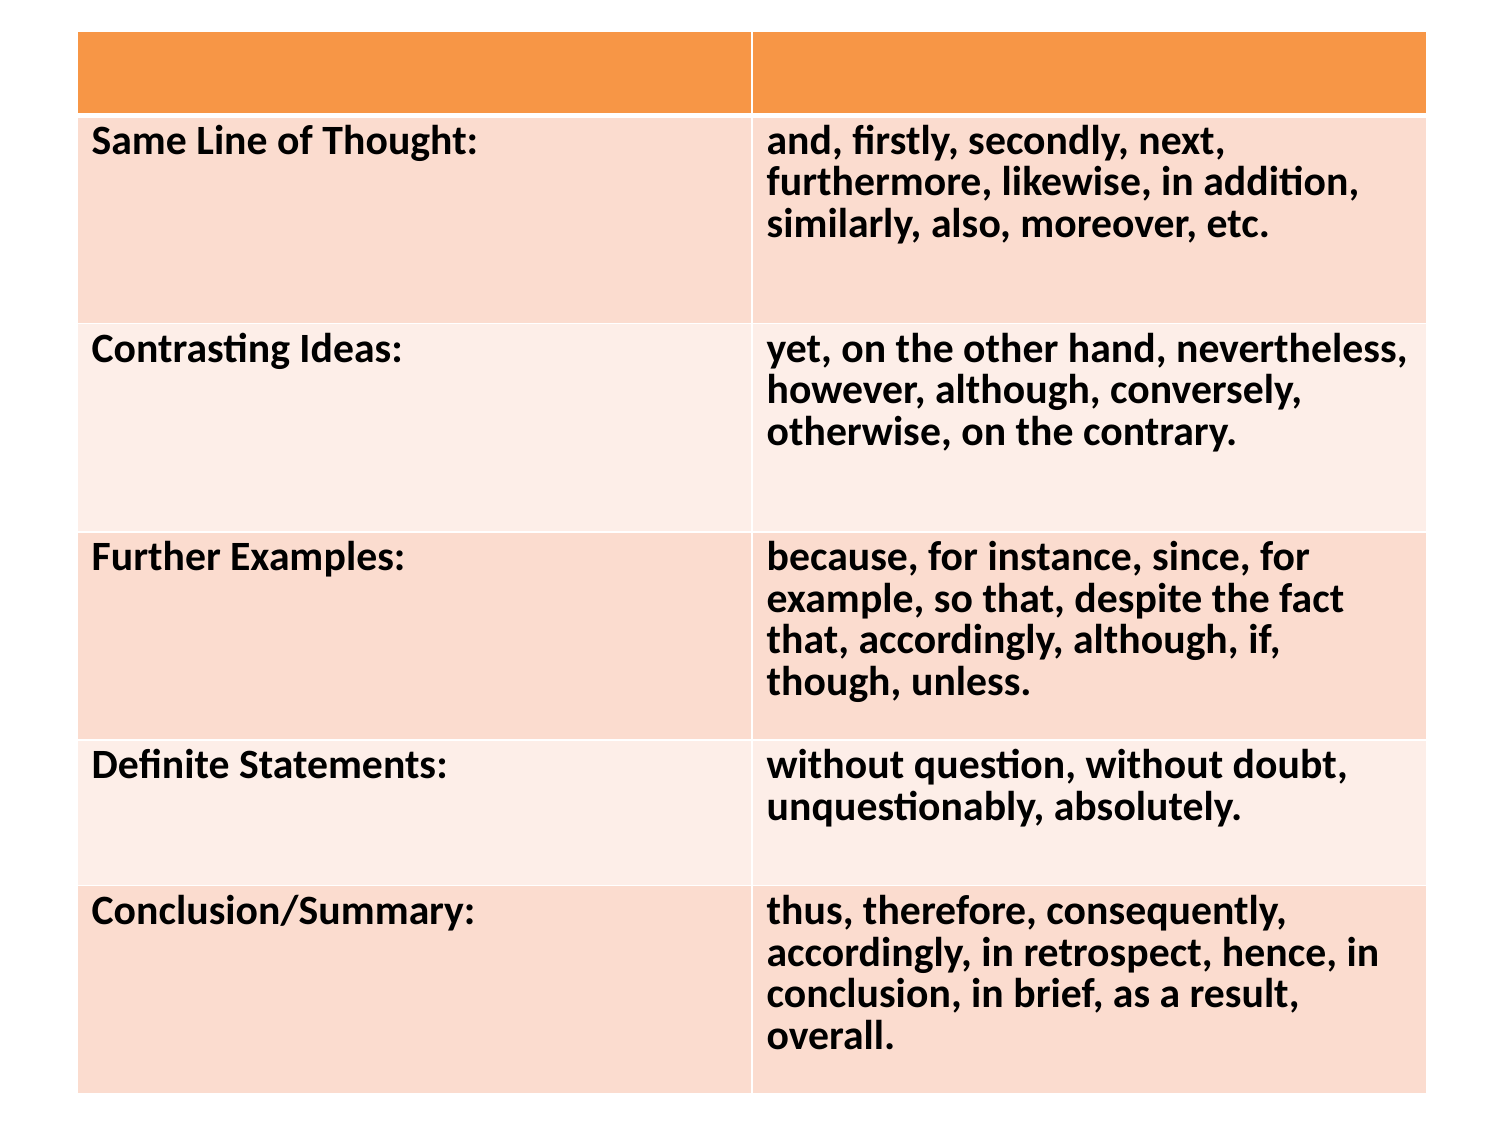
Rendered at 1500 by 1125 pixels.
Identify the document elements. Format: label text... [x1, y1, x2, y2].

table_header [753, 32, 1426, 113]
table_cell without question, without doubt, unquestionably, absolutely. [753, 741, 1426, 885]
table_cell Conclusion/Summary: [78, 886, 751, 1093]
table_cell and, firstly, secondly, next, furthermore, likewise, in addition, similarly, also, moreover, etc. [753, 118, 1426, 323]
table_cell Same Line of Thought: [78, 118, 751, 323]
table_header [78, 32, 751, 113]
table_cell Further Examples: [78, 533, 751, 739]
table_cell because, for instance, since, for example, so that, despite the fact that, accordingly, although, if, though, unless. [753, 533, 1426, 739]
table_cell Contrasting Ideas: [78, 324, 751, 531]
table_cell yet, on the other hand, nevertheless, however, although, conversely, otherwise, on the contrary. [753, 324, 1426, 531]
table_cell thus, therefore, consequently, accordingly, in retrospect, hence, in conclusion, in brief, as a result, overall. [753, 886, 1426, 1093]
table_cell Definite Statements: [78, 741, 751, 885]
